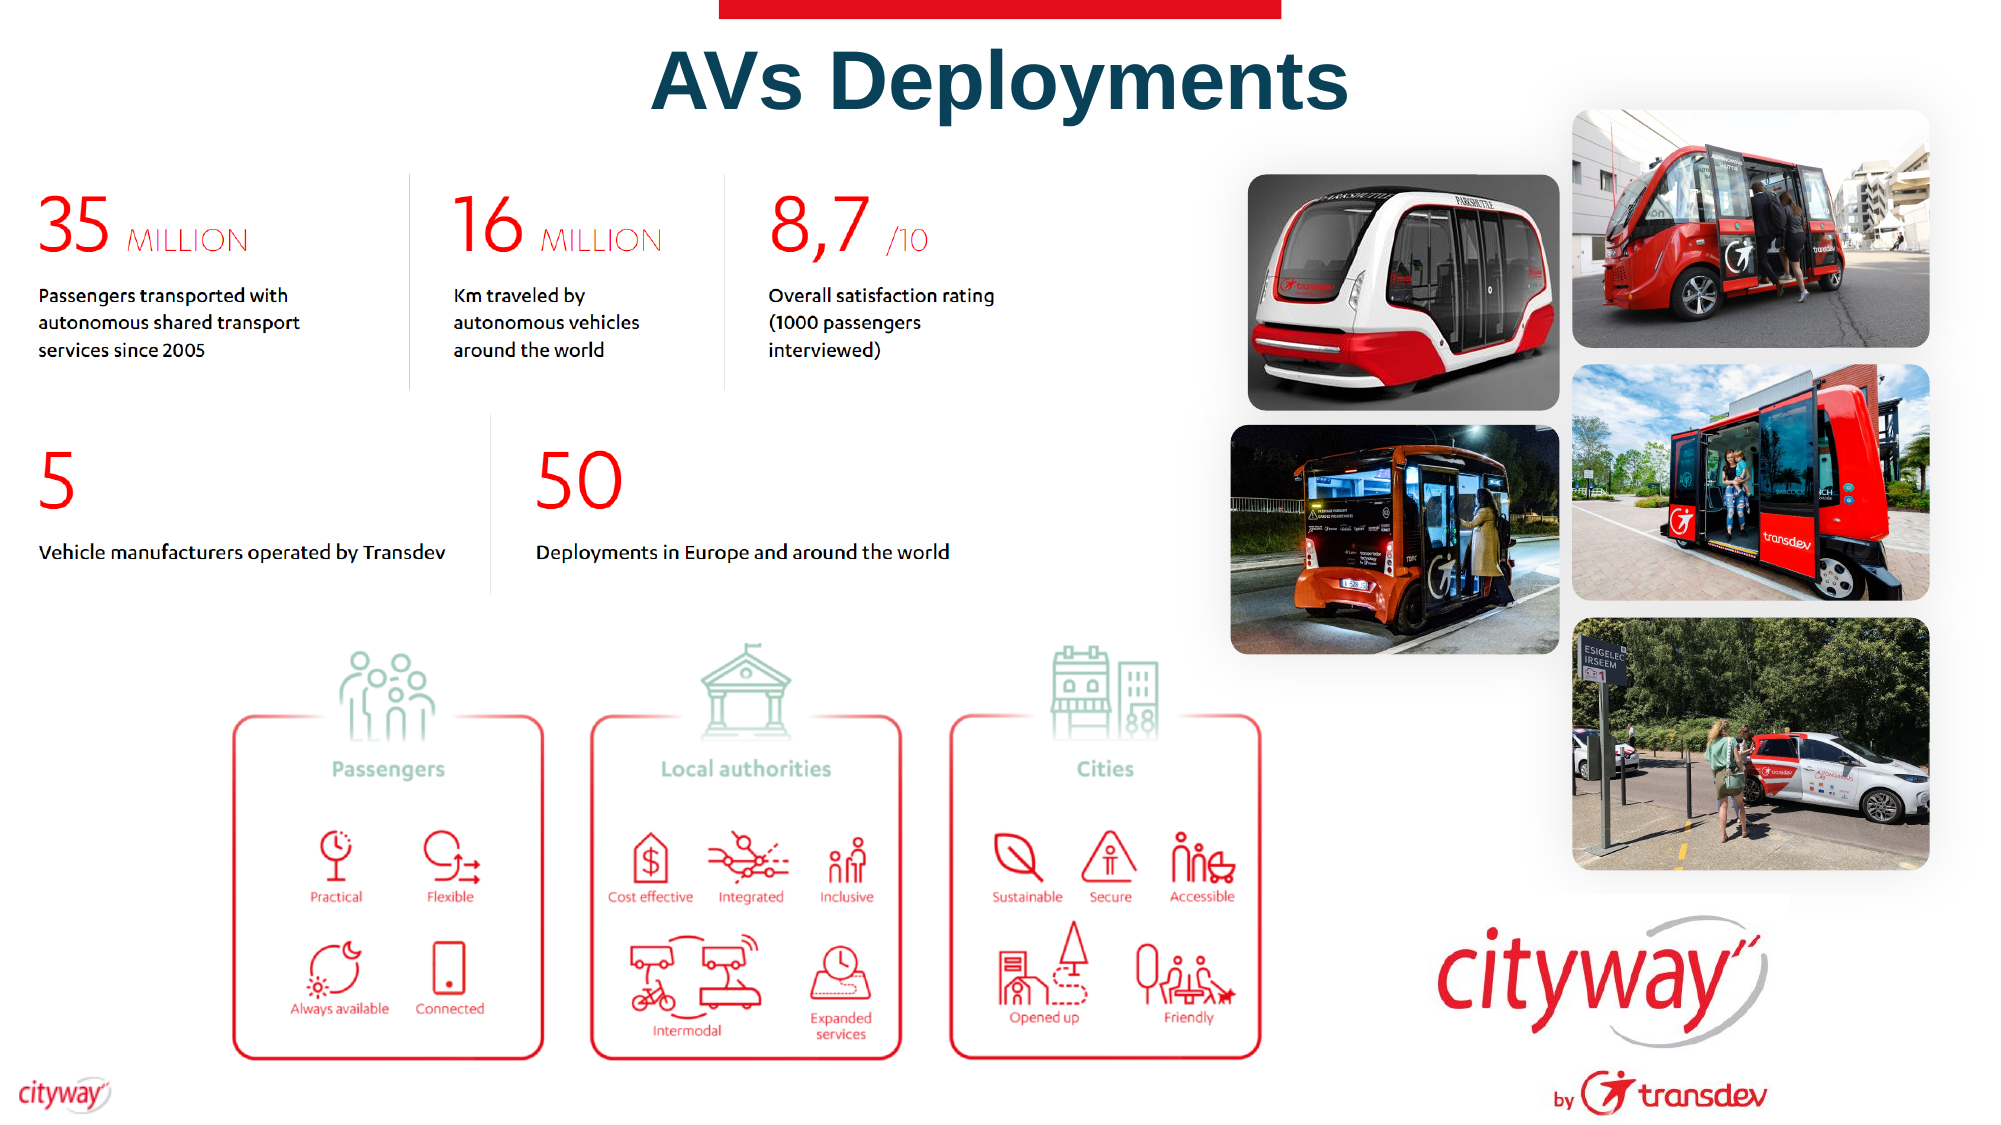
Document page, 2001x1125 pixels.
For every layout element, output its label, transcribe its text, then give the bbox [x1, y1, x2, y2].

picture [1572, 364, 1930, 601]
picture [12, 174, 1011, 601]
picture [1247, 174, 1560, 411]
picture [1572, 617, 1930, 871]
picture [227, 424, 1560, 1063]
picture [1572, 109, 1930, 348]
picture [1428, 894, 1790, 1124]
picture [18, 1071, 113, 1119]
title AVs Deployments [427, 19, 1573, 146]
